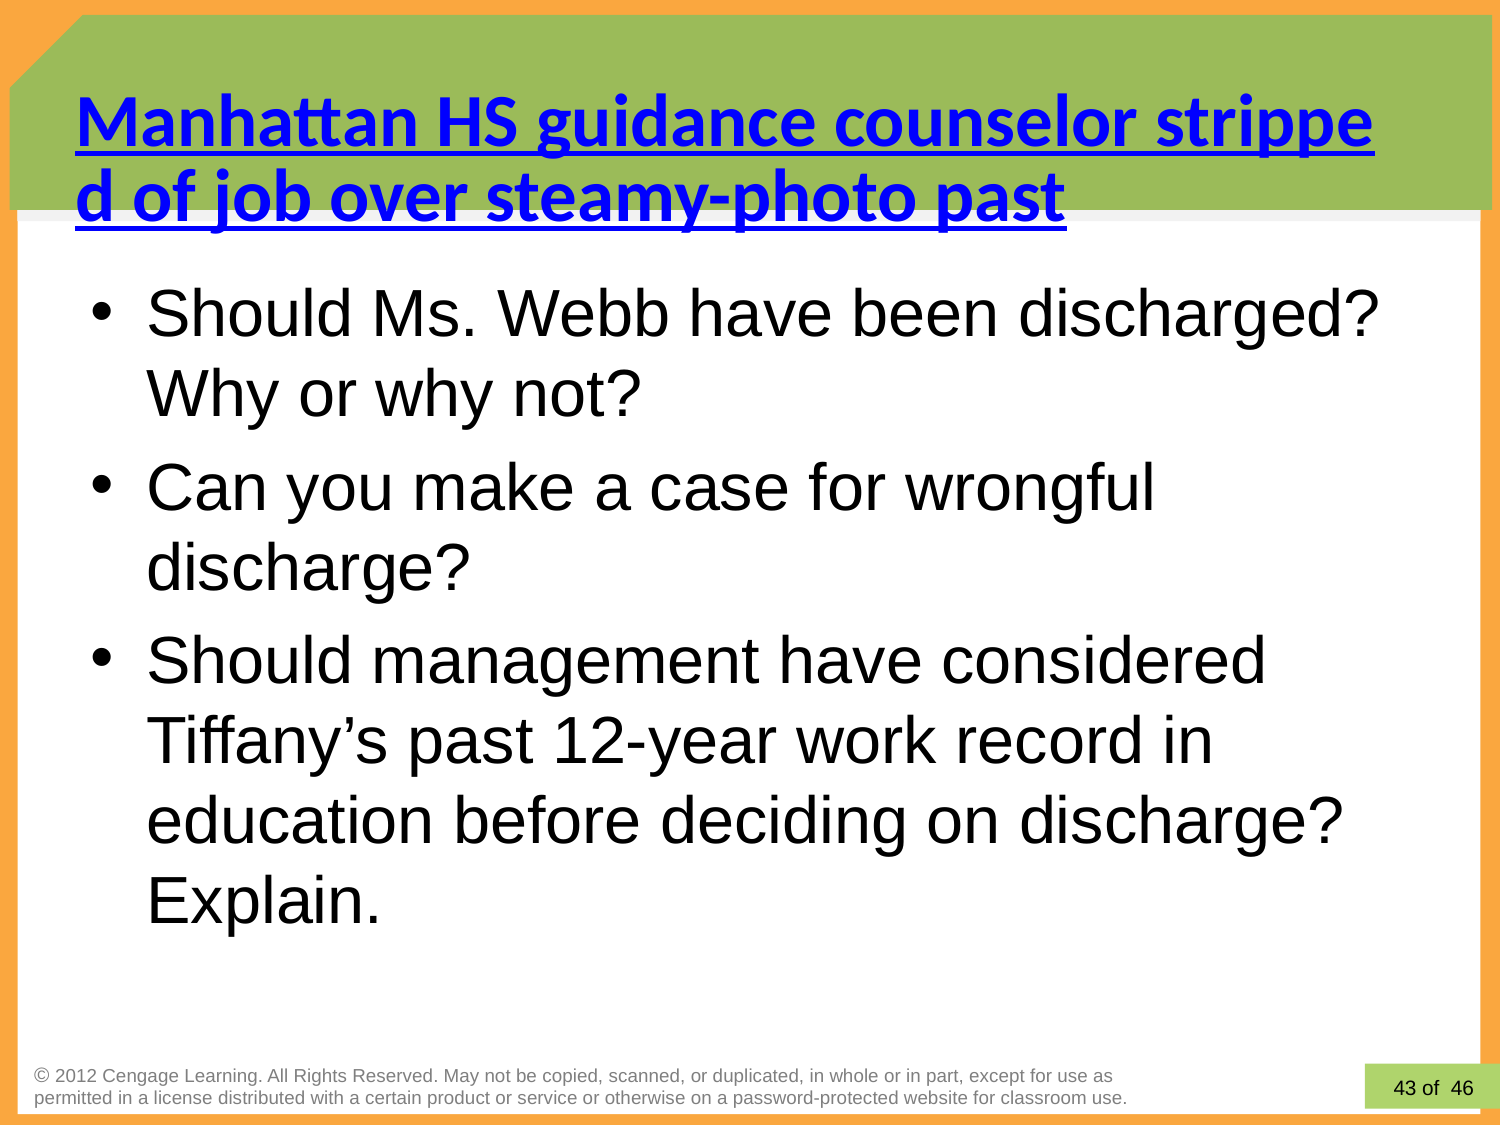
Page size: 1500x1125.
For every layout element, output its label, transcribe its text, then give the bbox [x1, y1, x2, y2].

list Should Ms. Webb have been discharged? Why or why not? Can you make a case for wrongful discharge? Should management have considered Tiffany’s past 12-year work record in education before deciding on discharge? Explain. [75, 262, 1425, 1005]
title Manhattan HS guidance counselor stripped of job over steamy-photo past [60, 22, 1410, 210]
